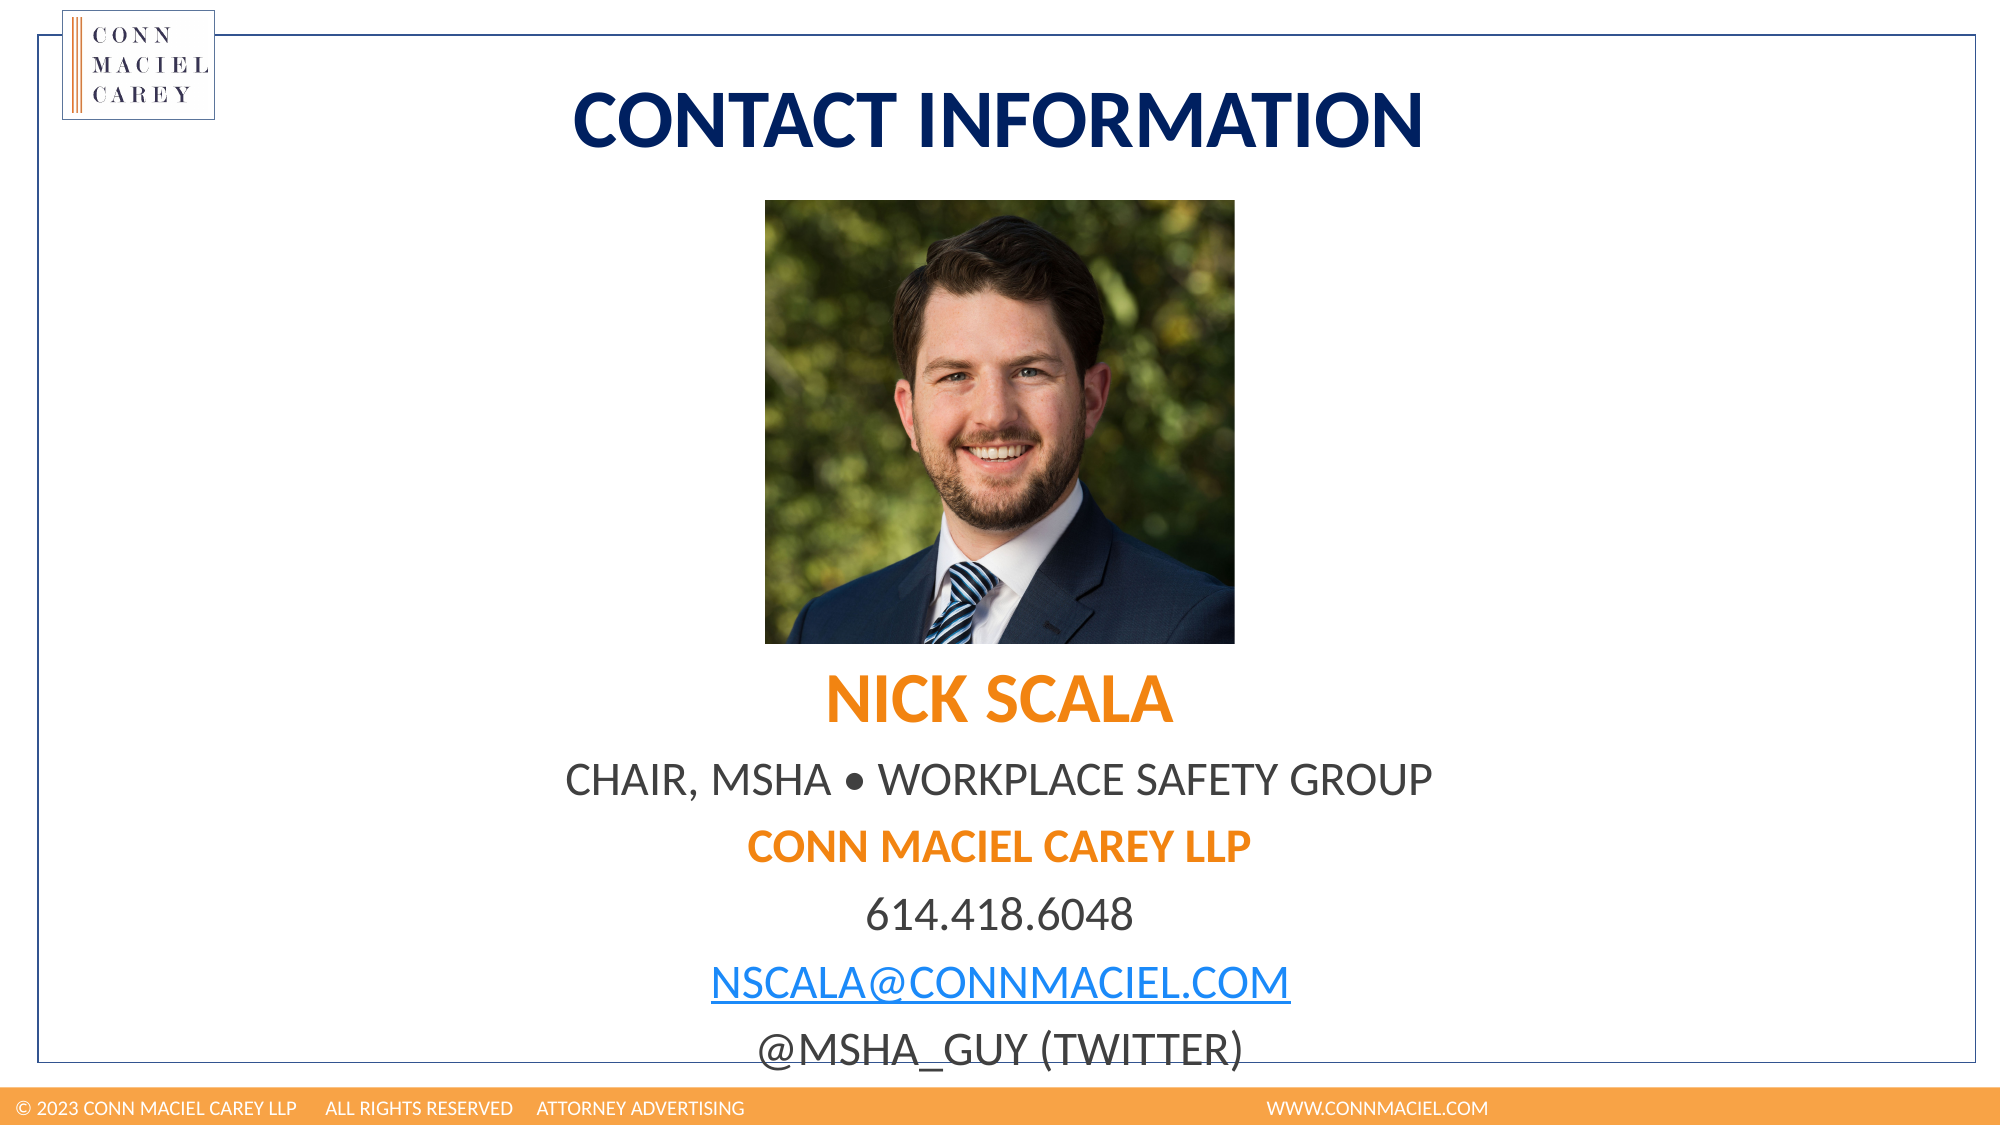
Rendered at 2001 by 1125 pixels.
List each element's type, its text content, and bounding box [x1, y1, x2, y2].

title Contact Information [137, 34, 1863, 207]
picture [765, 199, 1235, 644]
text_box Nick Scala Chair, MSHA • Workplace Safety Group Conn Maciel Carey LLP 614.418.6048 nscala@connmaciel.com @MSHA_Guy (Twitter) [137, 643, 1863, 1088]
text_box [1000, 717, 1672, 1047]
picture [72, 17, 208, 113]
